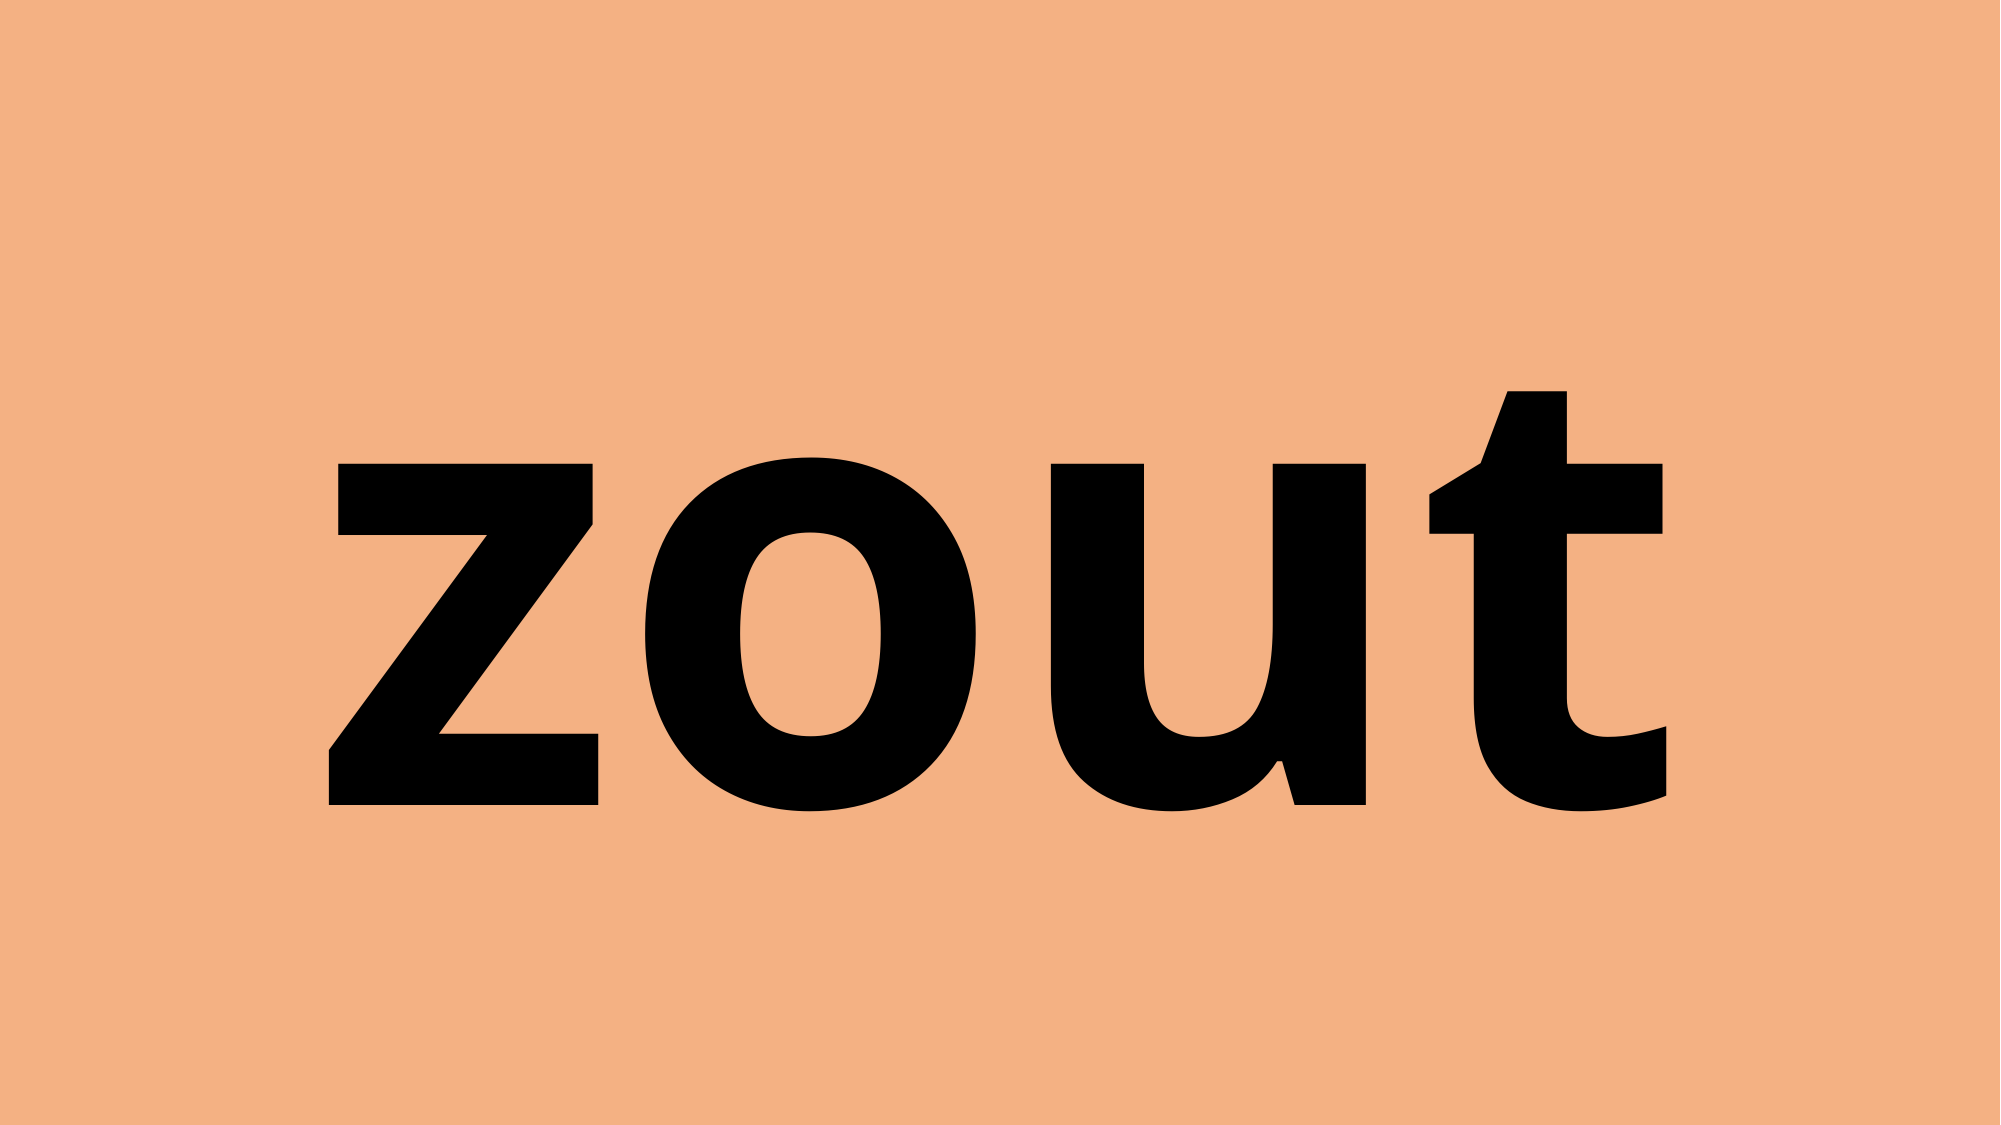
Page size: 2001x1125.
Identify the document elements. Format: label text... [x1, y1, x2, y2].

title zout [137, 494, 1863, 712]
